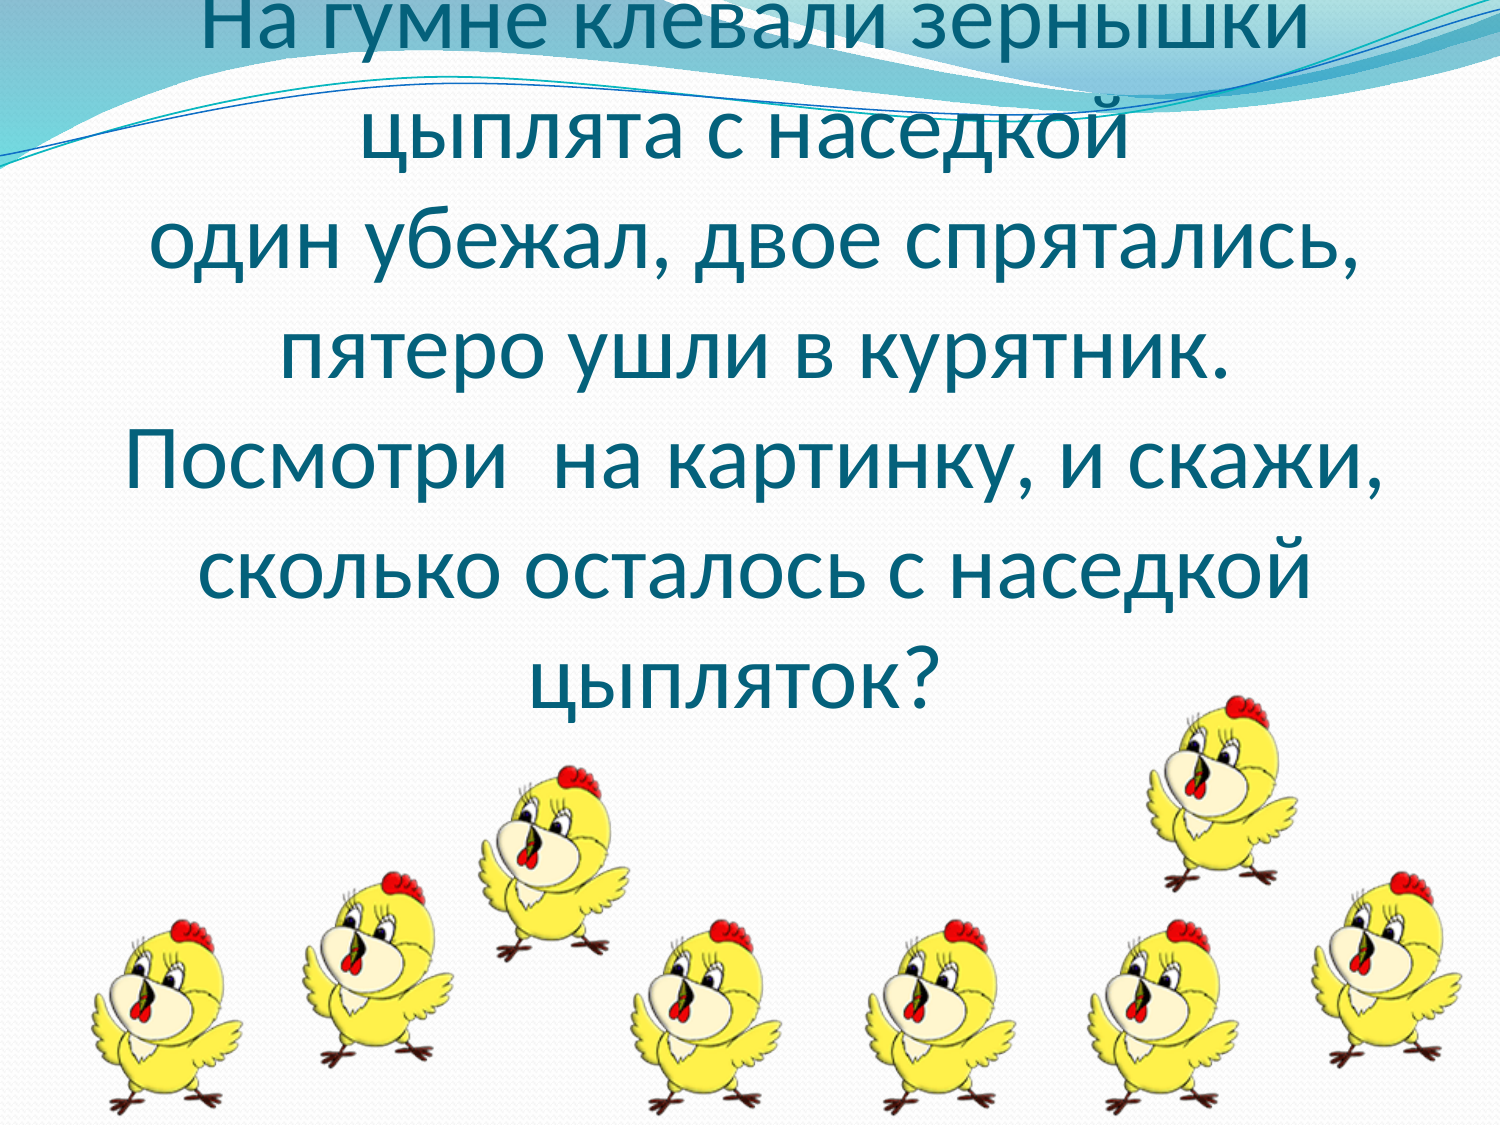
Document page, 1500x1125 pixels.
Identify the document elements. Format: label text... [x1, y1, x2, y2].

picture [597, 902, 820, 1125]
picture [445, 749, 668, 973]
picture [831, 679, 1336, 1125]
picture [1281, 855, 1500, 1078]
picture [58, 902, 281, 1125]
picture [269, 855, 492, 1078]
title На гумне клевали зёрнышки цыплята с наседкой один убежал, двое спрятались, пятеро ушли в курятник. Посмотри на картинку, и скажи, сколько осталось с наседкой цыпляток? [75, 115, 1438, 727]
